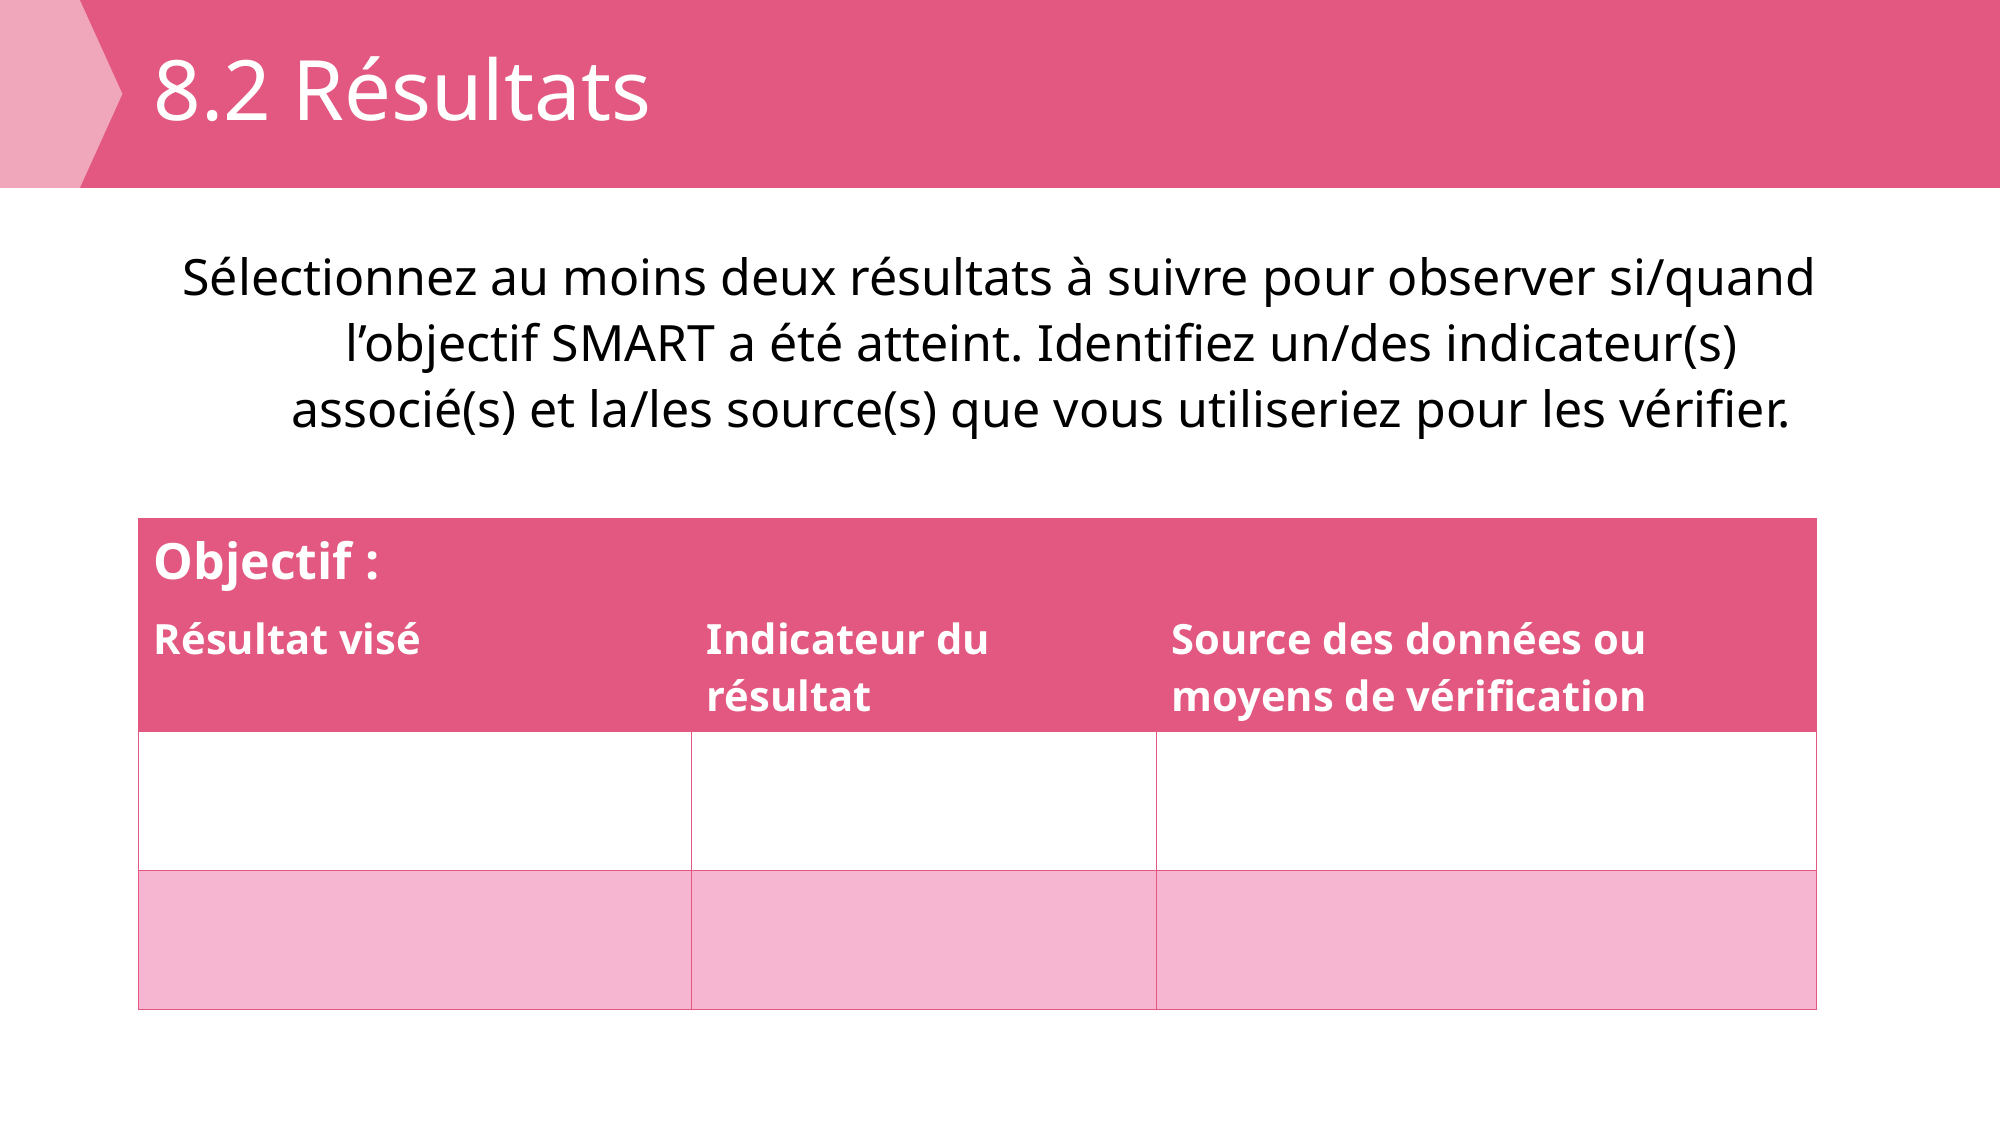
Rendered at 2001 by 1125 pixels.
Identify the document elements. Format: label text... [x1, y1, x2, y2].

title 8.2 Résultats [138, 29, 1727, 158]
table_cell Indicateur du résultat [692, 603, 1156, 731]
table_cell Source des données ou moyens de vérification [1157, 603, 1816, 731]
list Sélectionnez au moins deux résultats à suivre pour observer si/quand l’objectif SMART a été atteint. Identifiez un/des indicateur(s) associé(s) et la/les source(s) que vous utiliseriez pour les vérifier. [137, 232, 1863, 1009]
table_cell [692, 871, 1156, 1009]
table_cell [139, 871, 691, 1009]
table_header Objectif : [139, 519, 1816, 602]
table_cell [1157, 732, 1816, 870]
table_cell [139, 732, 691, 870]
table_cell [1157, 871, 1816, 1009]
table_cell [692, 732, 1156, 870]
table_cell Résultat visé [139, 603, 691, 731]
